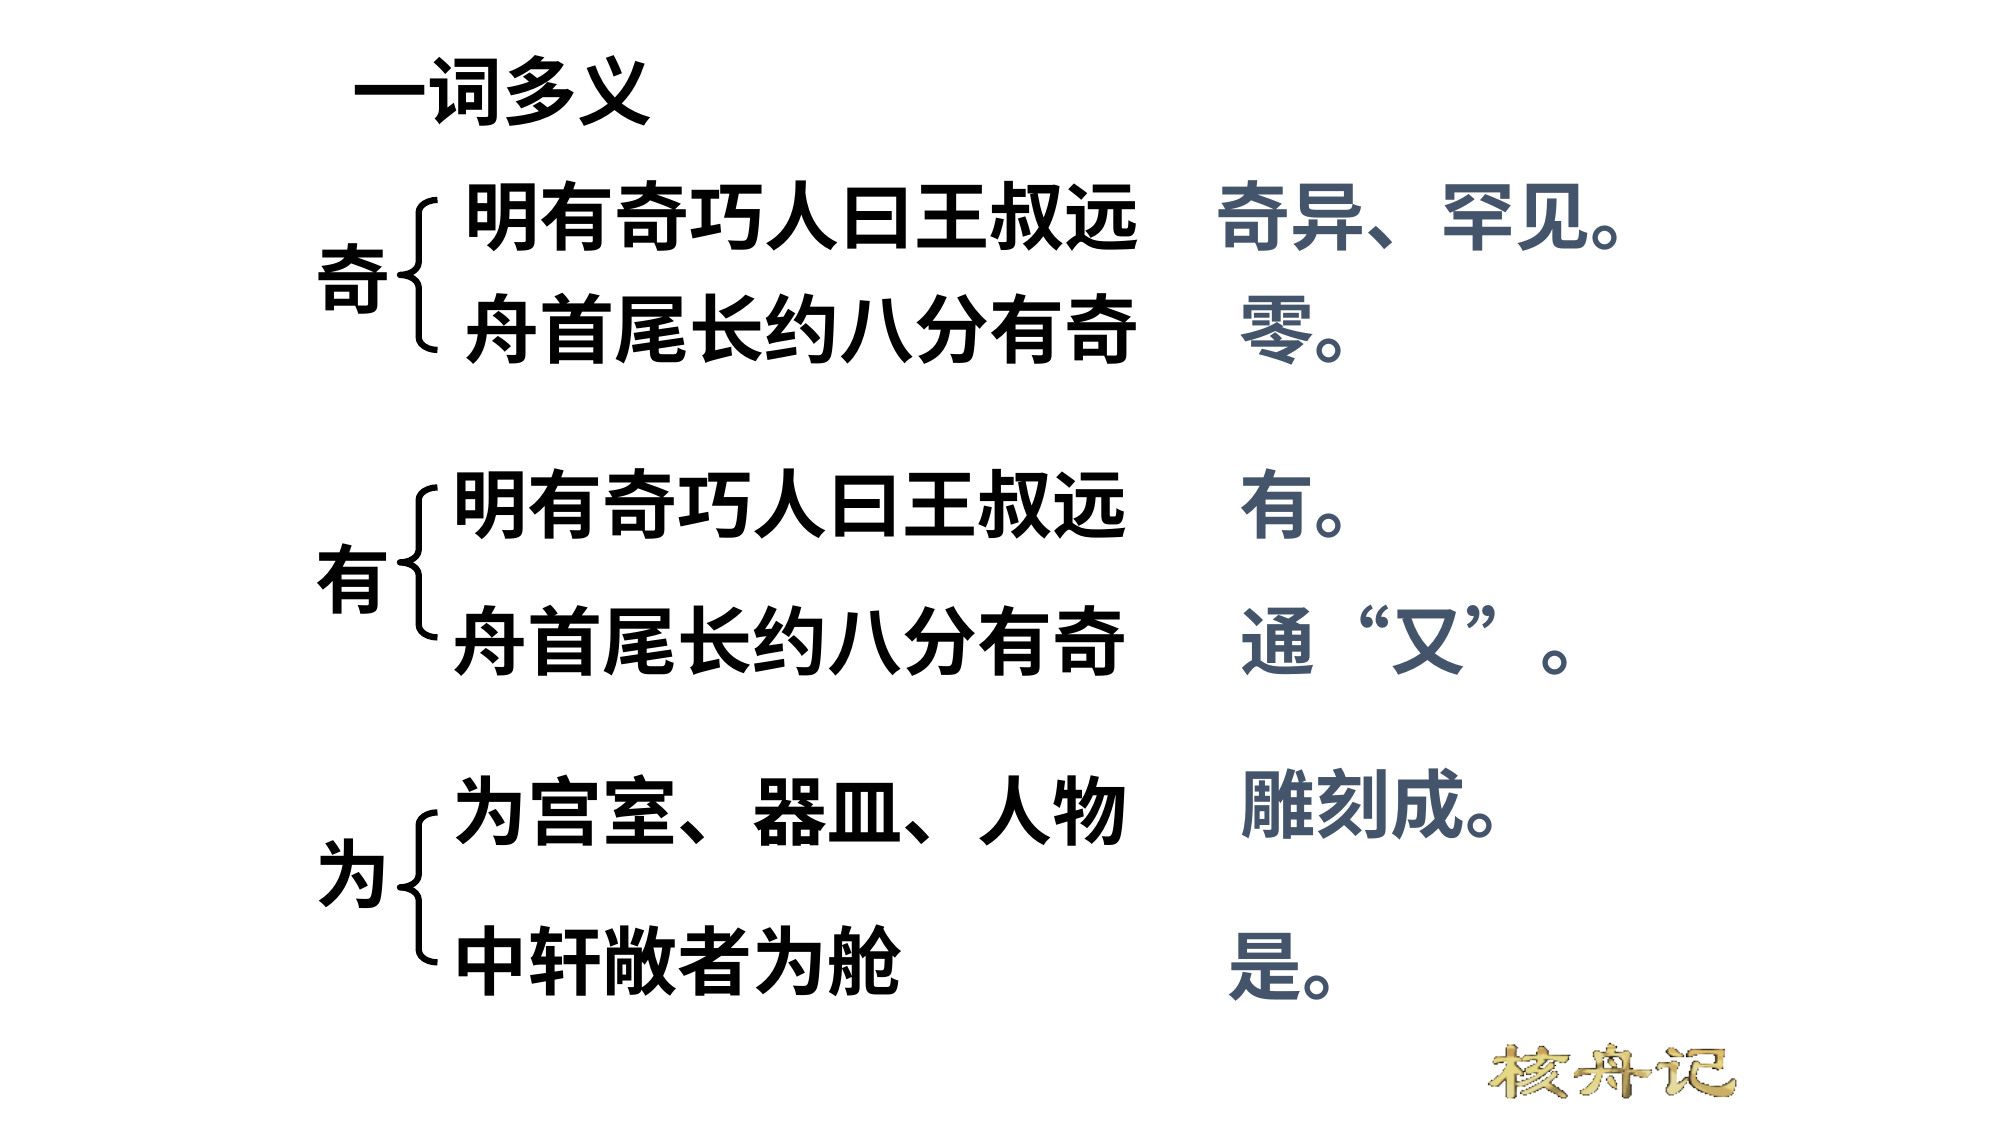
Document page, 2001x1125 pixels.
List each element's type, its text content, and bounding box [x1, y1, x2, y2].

text_box 明有奇巧人曰王叔远 [437, 449, 1188, 555]
text_box 为宫室、器皿、人物 [437, 757, 1175, 862]
text_box 是。 [1212, 912, 1393, 1018]
text_box 零。 [1225, 274, 1406, 380]
text_box 奇异、罕见。 [1201, 162, 1681, 268]
text_box 一词多义 [337, 37, 788, 143]
text_box 为 [300, 819, 405, 925]
text_box 有。 [1225, 449, 1406, 555]
text_box [399, 487, 438, 638]
text_box 舟首尾长约八分有奇 [437, 587, 1200, 693]
text_box [399, 199, 438, 350]
text_box 雕刻成。 [1225, 749, 1556, 855]
text_box 明有奇巧人曰王叔远 [449, 162, 1188, 268]
text_box 中轩敞者为舱 [437, 907, 950, 1012]
text_box [399, 812, 438, 963]
picture [1474, 1012, 1751, 1124]
text_box 舟首尾长约八分有奇 [449, 274, 1200, 380]
text_box 奇 [300, 224, 405, 330]
text_box 通“又”。 [1225, 587, 1631, 693]
text_box 有 [300, 524, 405, 630]
